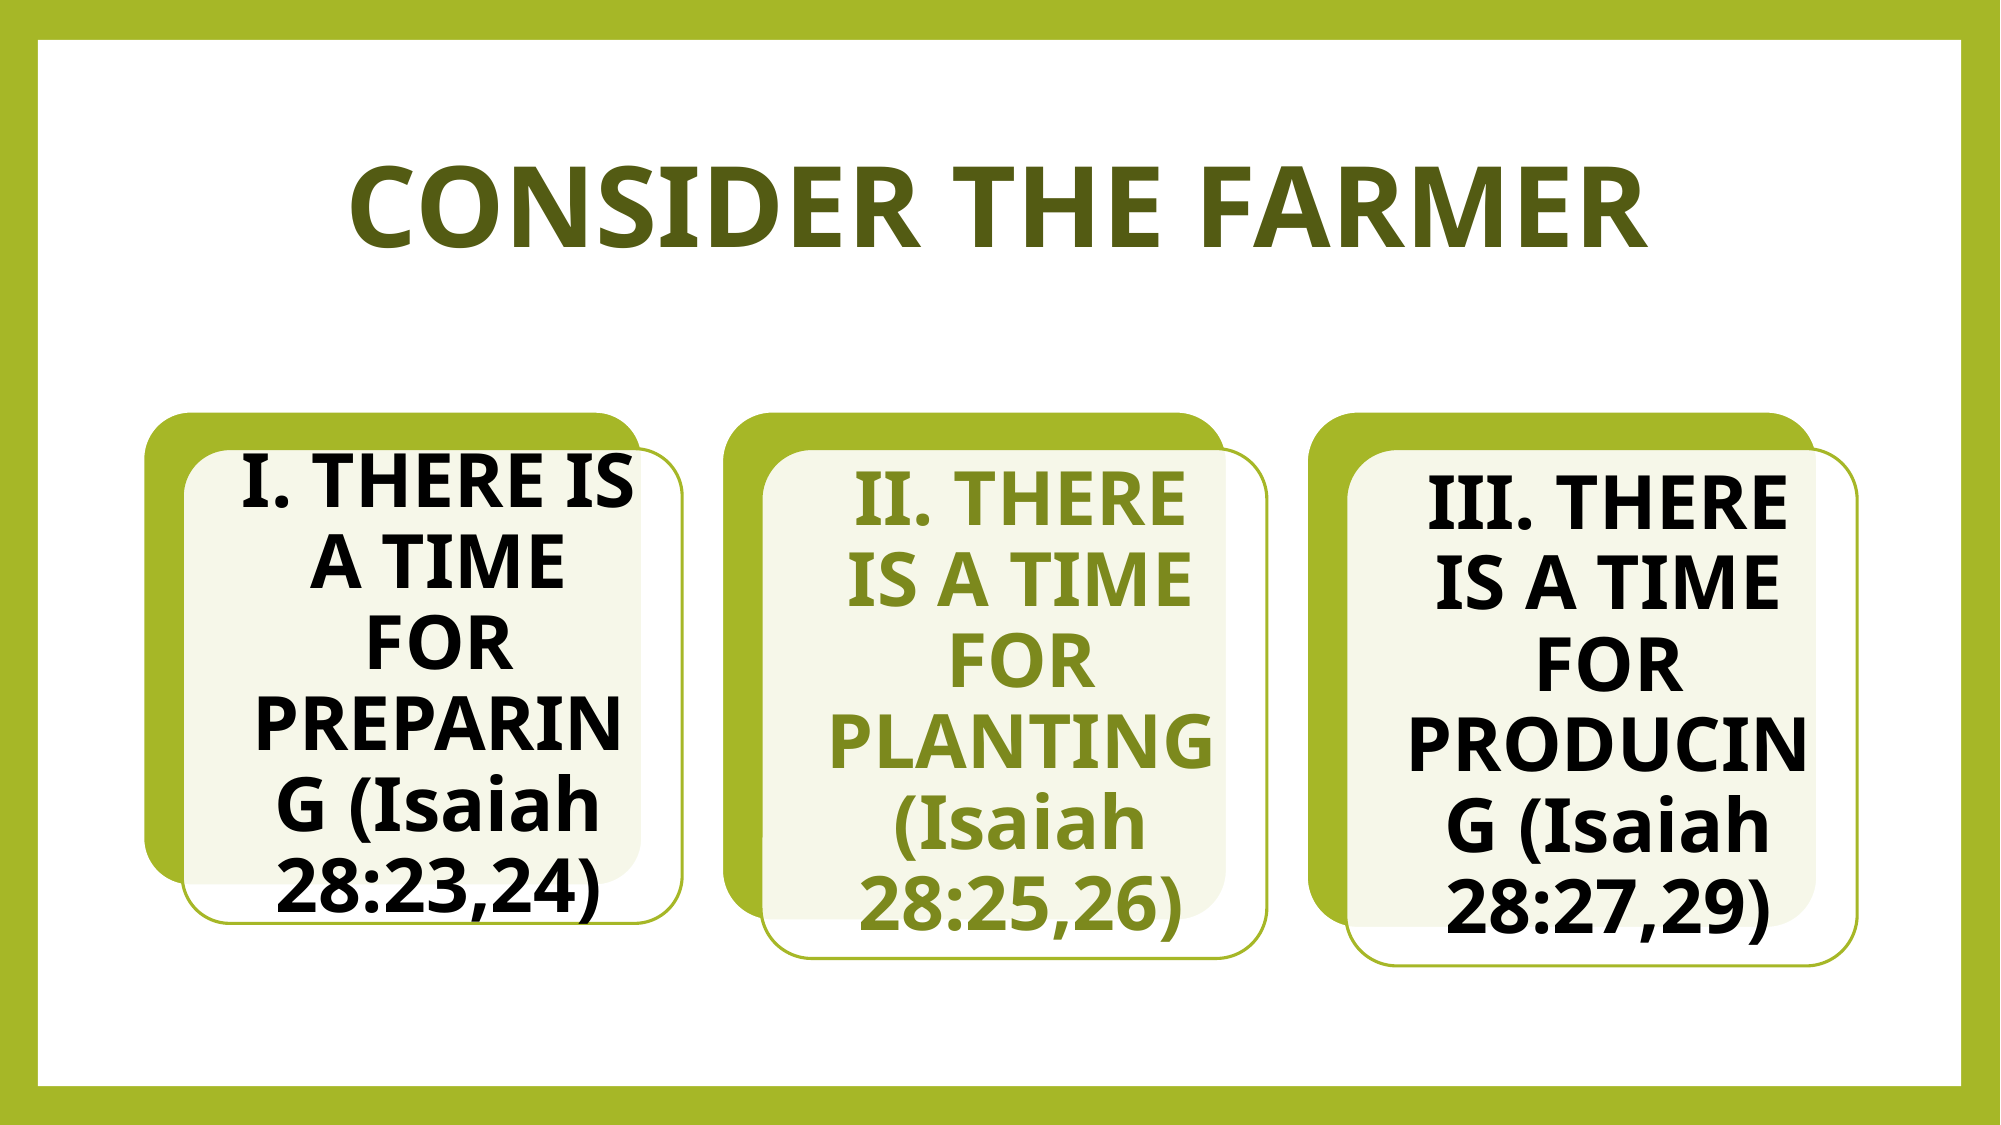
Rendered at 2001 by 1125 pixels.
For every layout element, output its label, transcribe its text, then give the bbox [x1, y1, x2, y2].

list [141, 376, 1859, 1001]
title CONSIDER THE FARMER [187, 99, 1808, 323]
